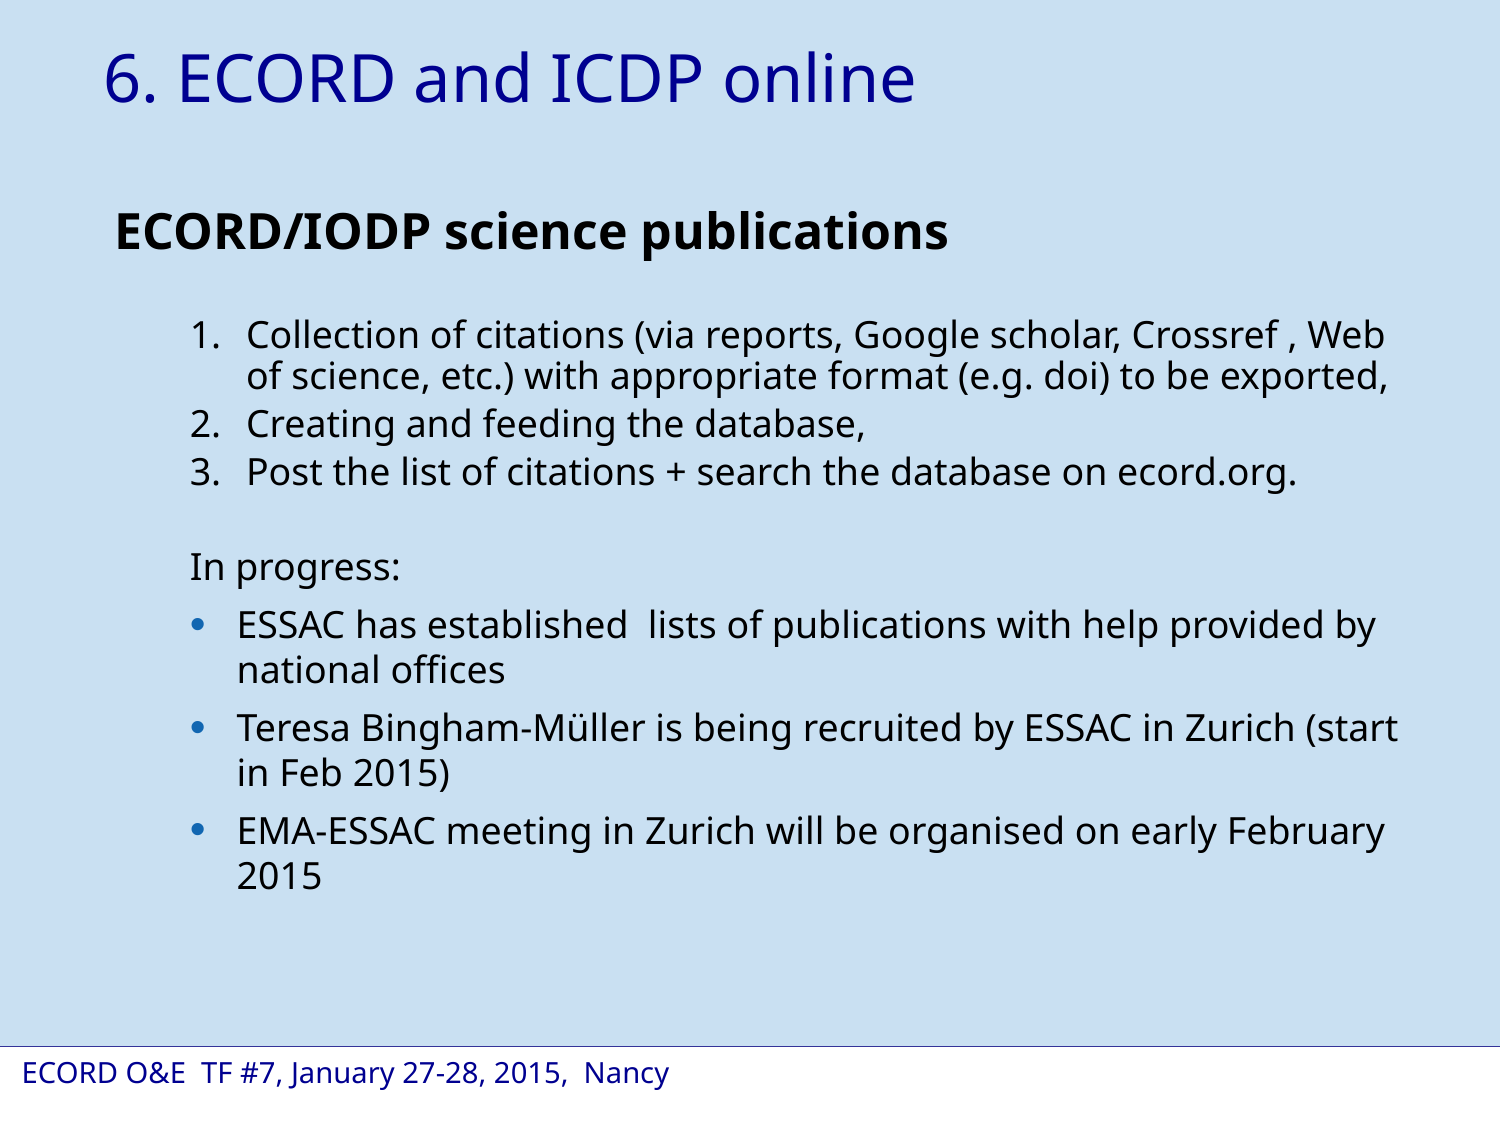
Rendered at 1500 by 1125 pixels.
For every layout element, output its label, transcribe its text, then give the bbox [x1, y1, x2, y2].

text_box ECORD O&E TF #7, January 27-28, 2015, Nancy [0, 1046, 1500, 1125]
text_box 6. ECORD and ICDP online [88, 37, 1436, 125]
list ECORD/IODP science publications Collection of citations (via reports, Google scholar, Crossref , Web of science, etc.) with appropriate format (e.g. doi) to be exported, Creating and feeding the database, Post the list of citations + search the database on ecord.org. In progress: ESSAC has established lists of publications with help provided by national offices Teresa Bingham-Müller is being recruited by ESSAC in Zurich (start in Feb 2015) EMA-ESSAC meeting in Zurich will be organised on early February 2015 [99, 149, 1438, 953]
